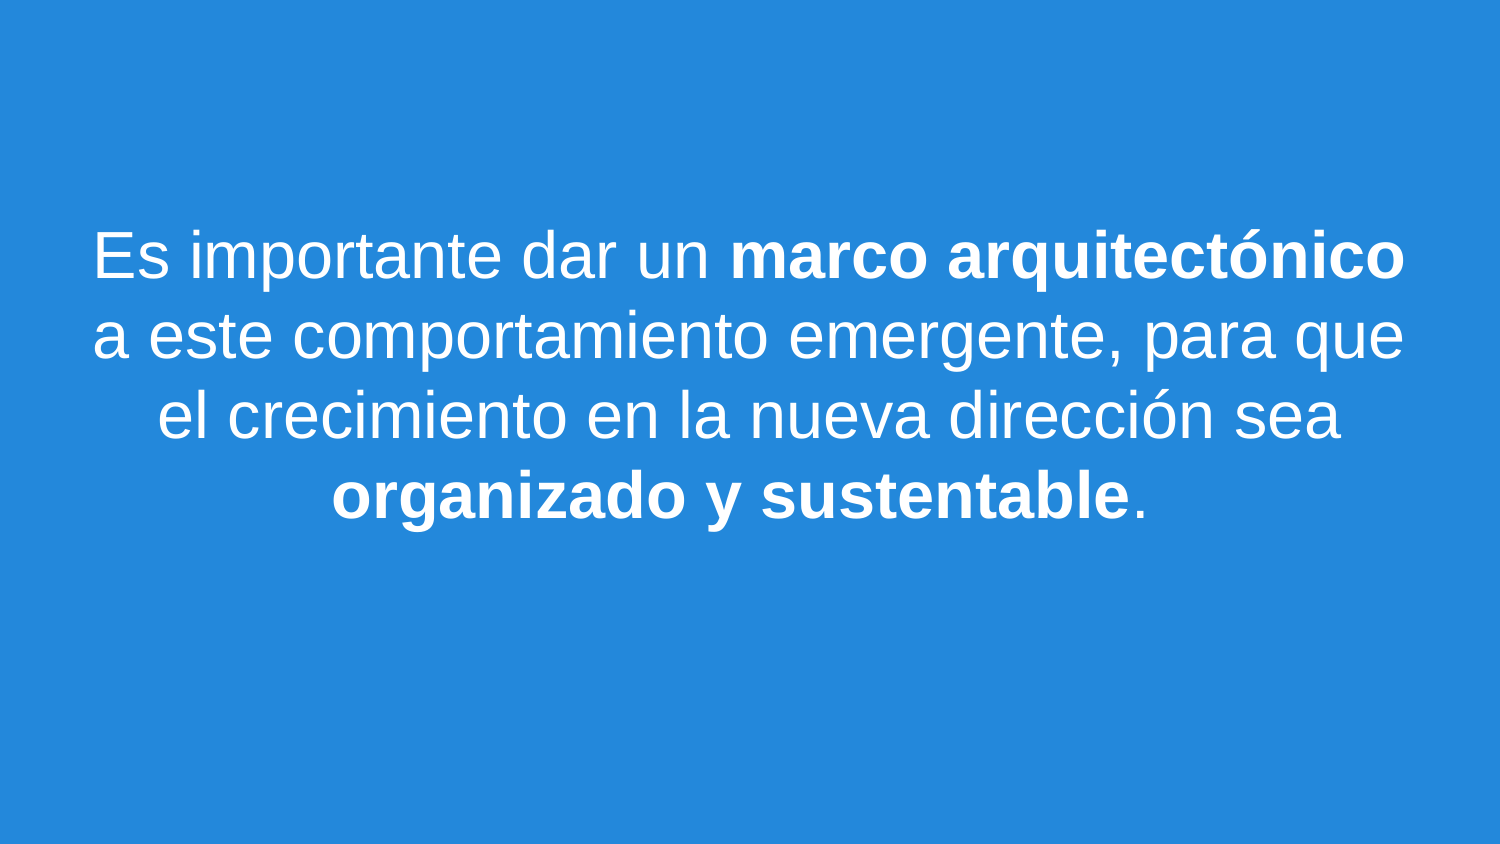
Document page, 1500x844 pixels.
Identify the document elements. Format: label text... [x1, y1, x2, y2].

list Es importante dar un marco arquitectónico a este comportamiento emergente, para que el crecimiento en la nueva dirección sea organizado y sustentable. [75, 196, 1425, 808]
